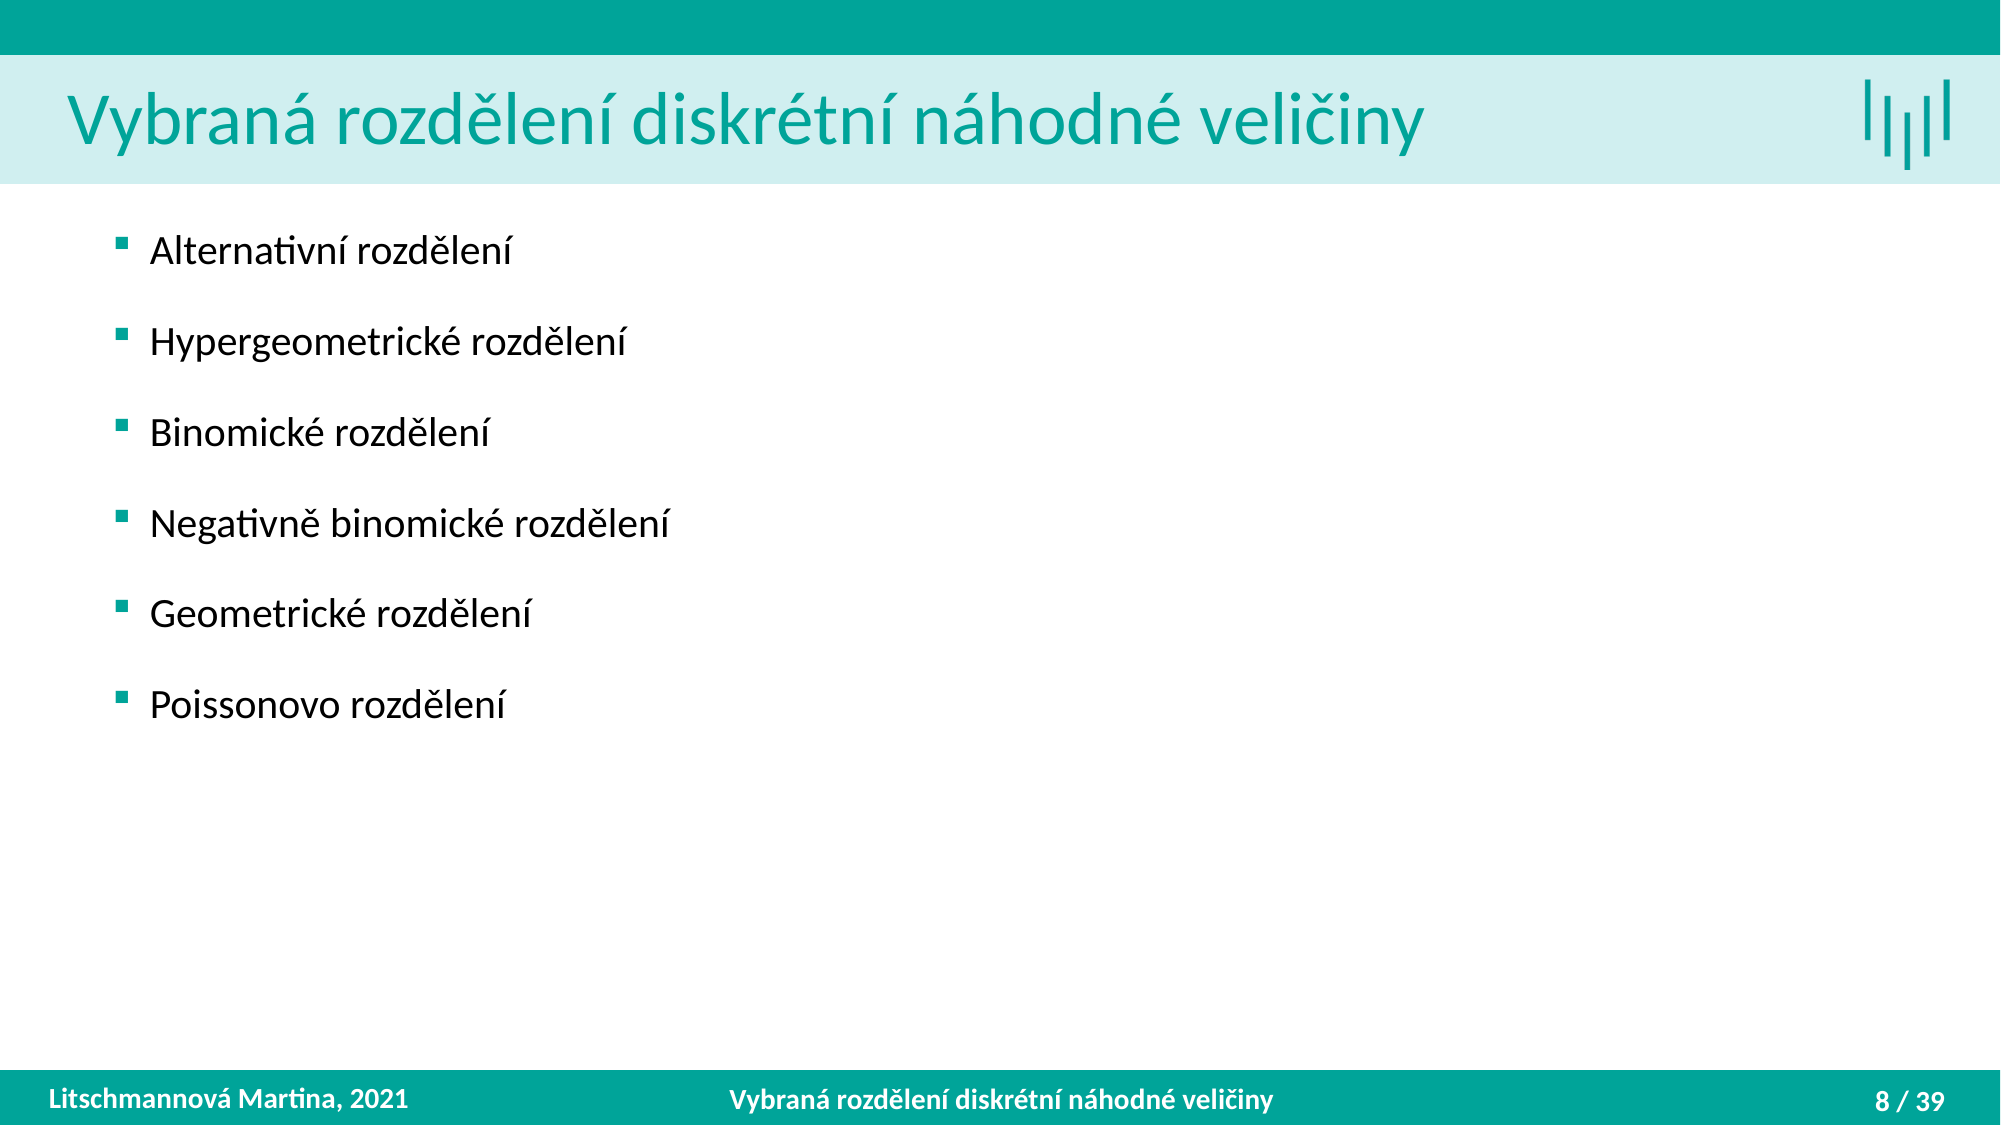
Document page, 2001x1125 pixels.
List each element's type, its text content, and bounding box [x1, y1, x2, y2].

slide_number Litschmannová Martina, 2021 [33, 1070, 484, 1124]
list Vybraná rozdělení diskrétní náhodné veličiny [52, 59, 1835, 181]
footer Vybraná rozdělení diskrétní náhodné veličiny [664, 1070, 1340, 1125]
list Alternativní rozdělení Hypergeometrické rozdělení Binomické rozdělení Negativně binomické rozdělení Geometrické rozdělení Poissonovo rozdělení [97, 220, 1923, 1014]
picture [1852, 69, 1960, 178]
slide_number 8 / 39 [1509, 1072, 1960, 1125]
